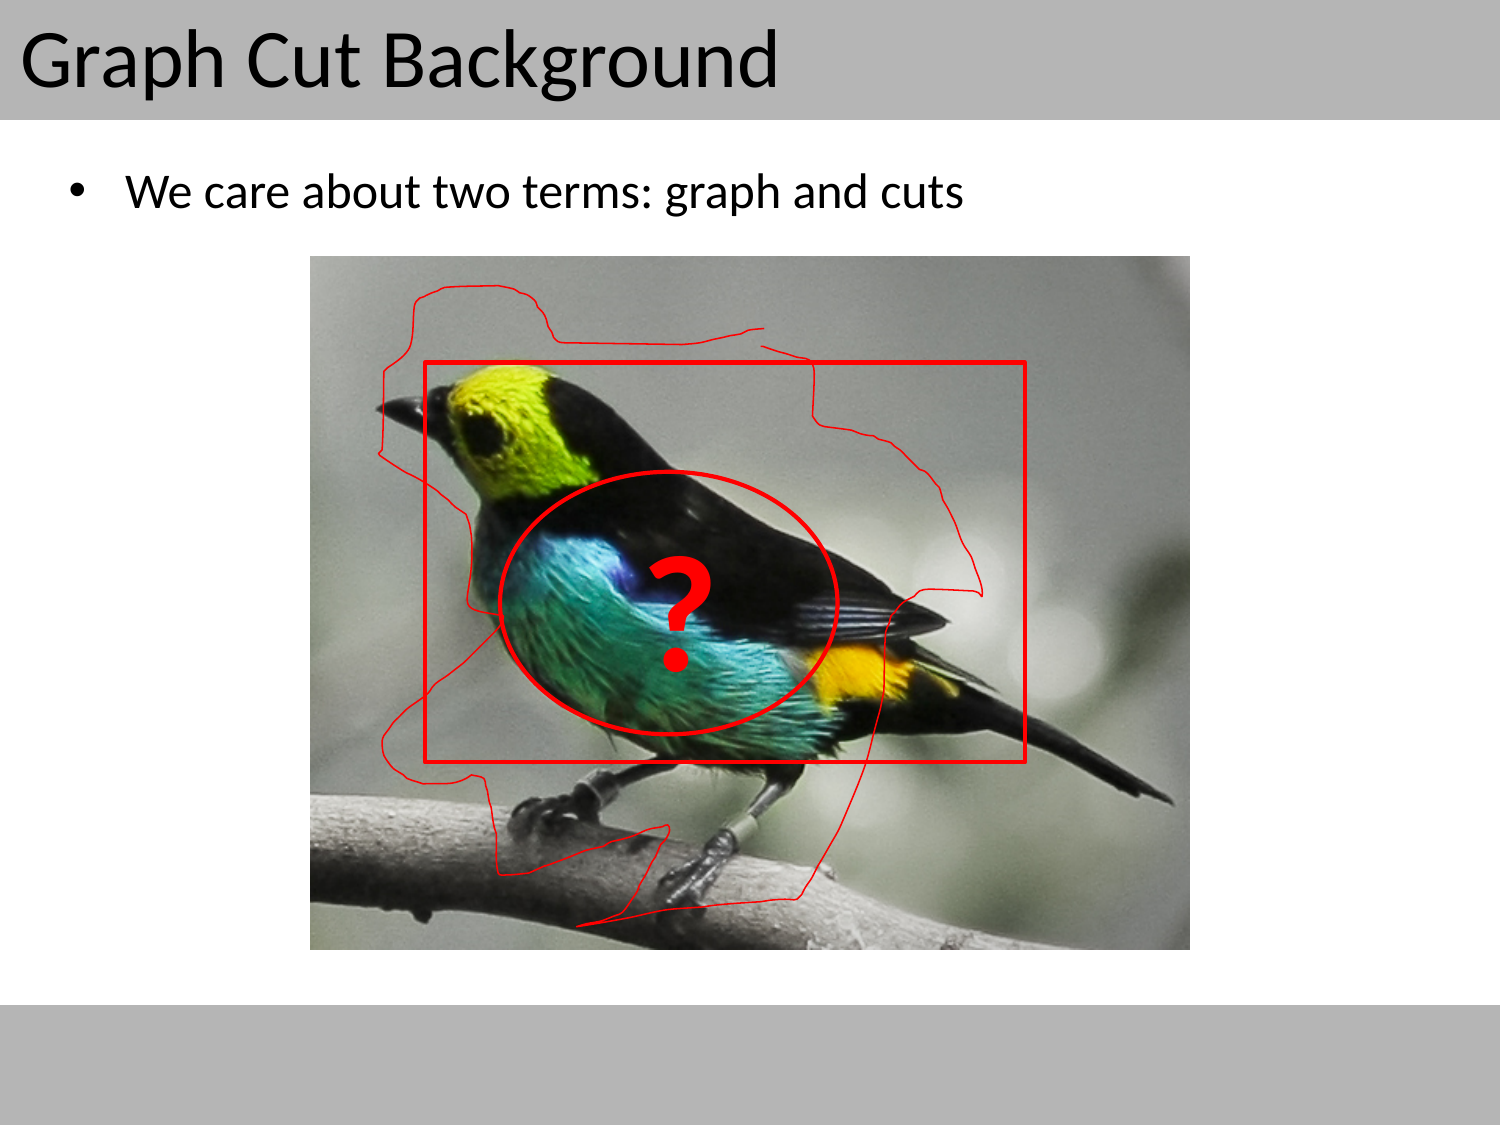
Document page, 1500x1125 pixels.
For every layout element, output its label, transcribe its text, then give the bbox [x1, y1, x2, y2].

text_box We care about two terms: graph and cuts [53, 151, 980, 227]
picture [0, 0, 1500, 1125]
text_box Graph Cut Background [5, 0, 797, 112]
